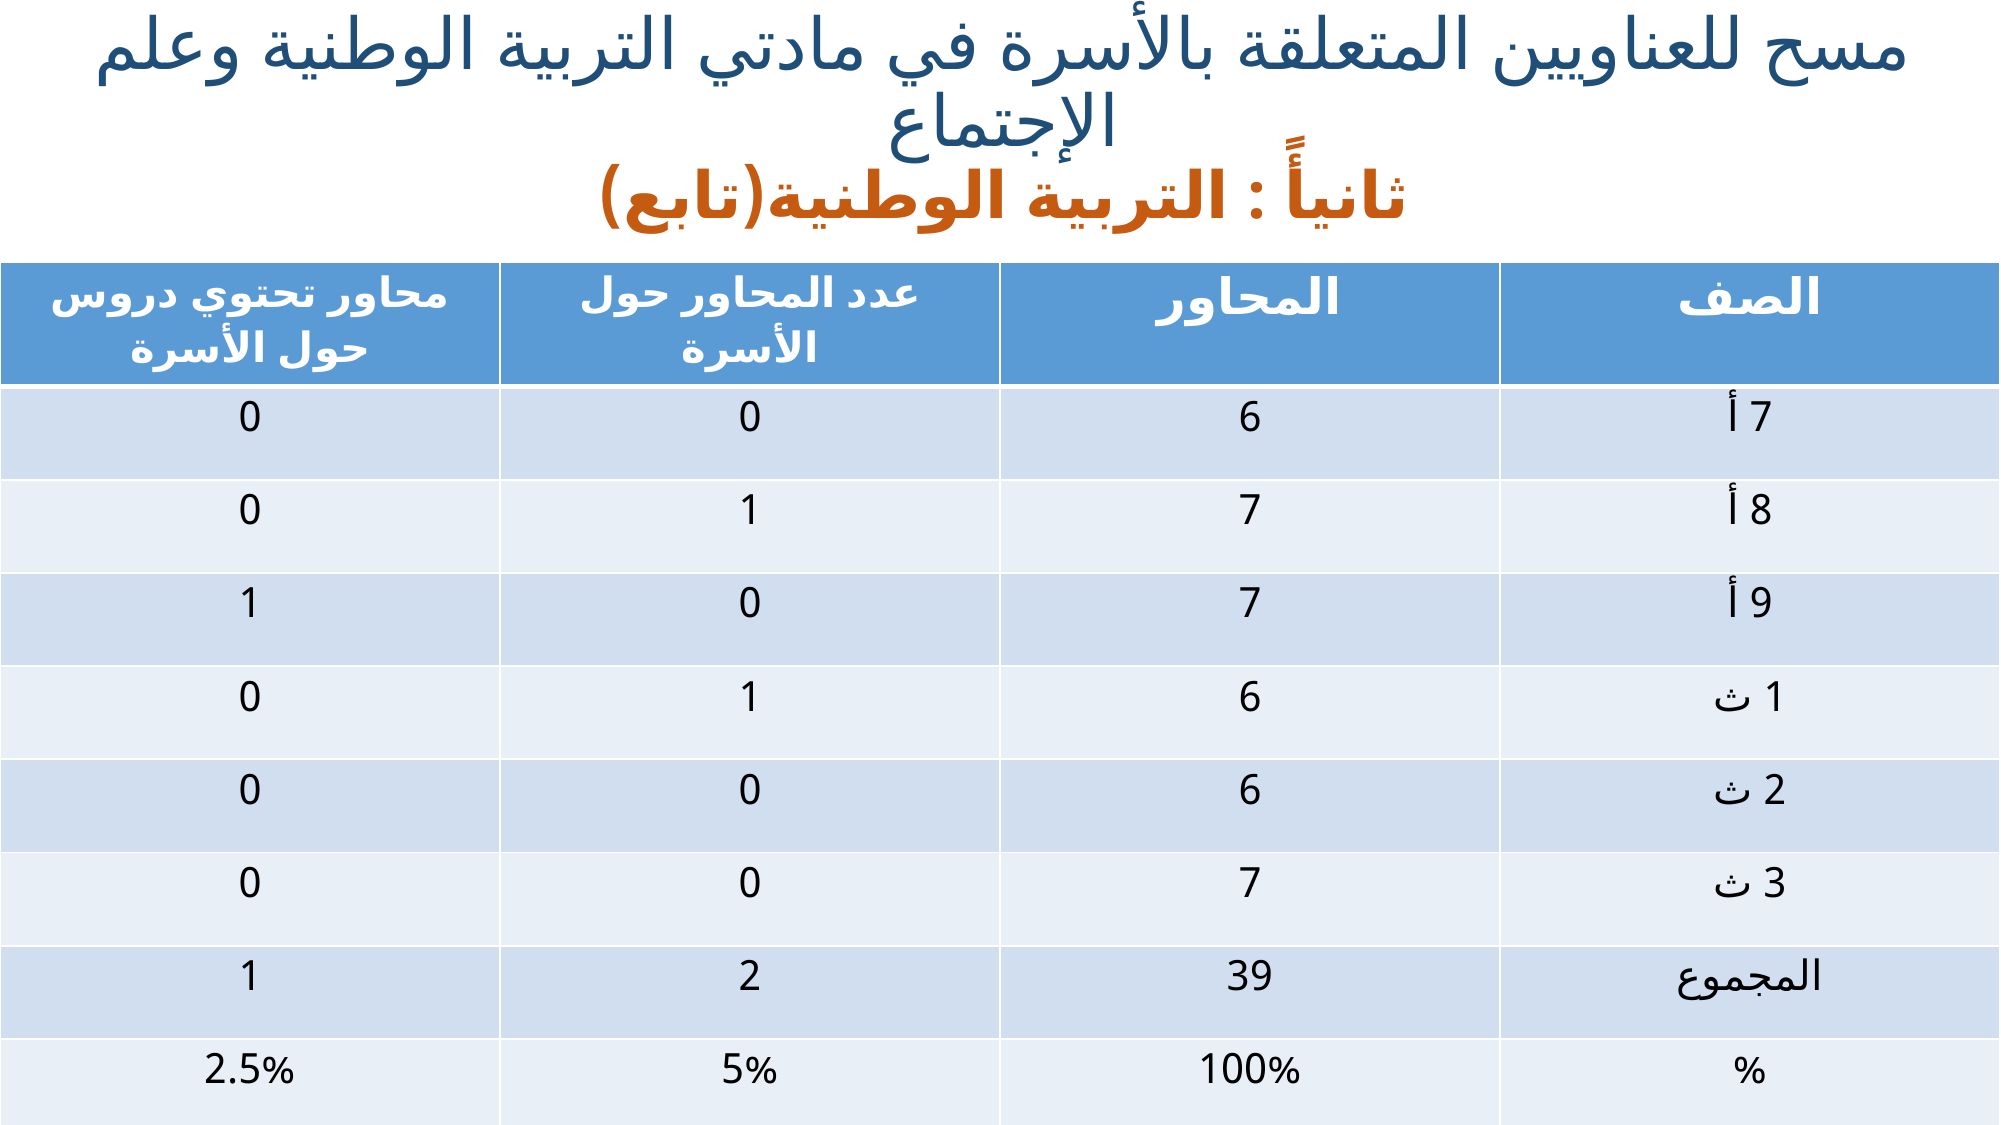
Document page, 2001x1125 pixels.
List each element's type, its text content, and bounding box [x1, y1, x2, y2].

title مسح للعناويين المتعلقة بالأسرة في مادتي التربية الوطنية وعلم الإجتماع ثانيأً : التربية الوطنية(تابع) [27, 0, 1980, 240]
table_cell 6 [1001, 760, 1499, 852]
table_cell 0 [1, 389, 499, 479]
table_cell 9 أ [1501, 574, 1999, 665]
table_cell 7 [1001, 481, 1499, 572]
table_header عدد المحاور حول الأسرة [501, 263, 999, 384]
table_header المحاور [1001, 263, 1499, 384]
table_cell 7 [1001, 853, 1499, 945]
table_cell 6 [1001, 667, 1499, 758]
table_cell 1 [1, 947, 499, 1038]
table_cell 2 ث [1501, 760, 1999, 852]
table_cell 1 [1, 574, 499, 665]
table_cell 39 [1001, 947, 1499, 1038]
table_cell 0 [501, 760, 999, 852]
table_cell 0 [1, 853, 499, 945]
table_cell 7 [1001, 574, 1499, 665]
table_cell 100% [1001, 1040, 1499, 1125]
table_cell 1 [501, 667, 999, 758]
table_cell 0 [501, 853, 999, 945]
table_cell 6 [1001, 389, 1499, 479]
table_cell % [1501, 1040, 1999, 1125]
table_cell 0 [1, 481, 499, 572]
table_header محاور تحتوي دروس حول الأسرة [1, 263, 499, 384]
table_cell 0 [501, 389, 999, 479]
table_cell 1 [501, 481, 999, 572]
table_cell 0 [1, 667, 499, 758]
table_cell 2.5% [1, 1040, 499, 1125]
table_cell 5% [501, 1040, 999, 1125]
table_cell 2 [501, 947, 999, 1038]
table_cell المجموع [1501, 947, 1999, 1038]
table_cell 0 [1, 760, 499, 852]
table_cell 1 ث [1501, 667, 1999, 758]
table_cell 3 ث [1501, 853, 1999, 945]
table_cell 8 أ [1501, 481, 1999, 572]
table_cell 0 [501, 574, 999, 665]
table_header الصف [1501, 263, 1999, 384]
table_cell 7 أ [1501, 389, 1999, 479]
